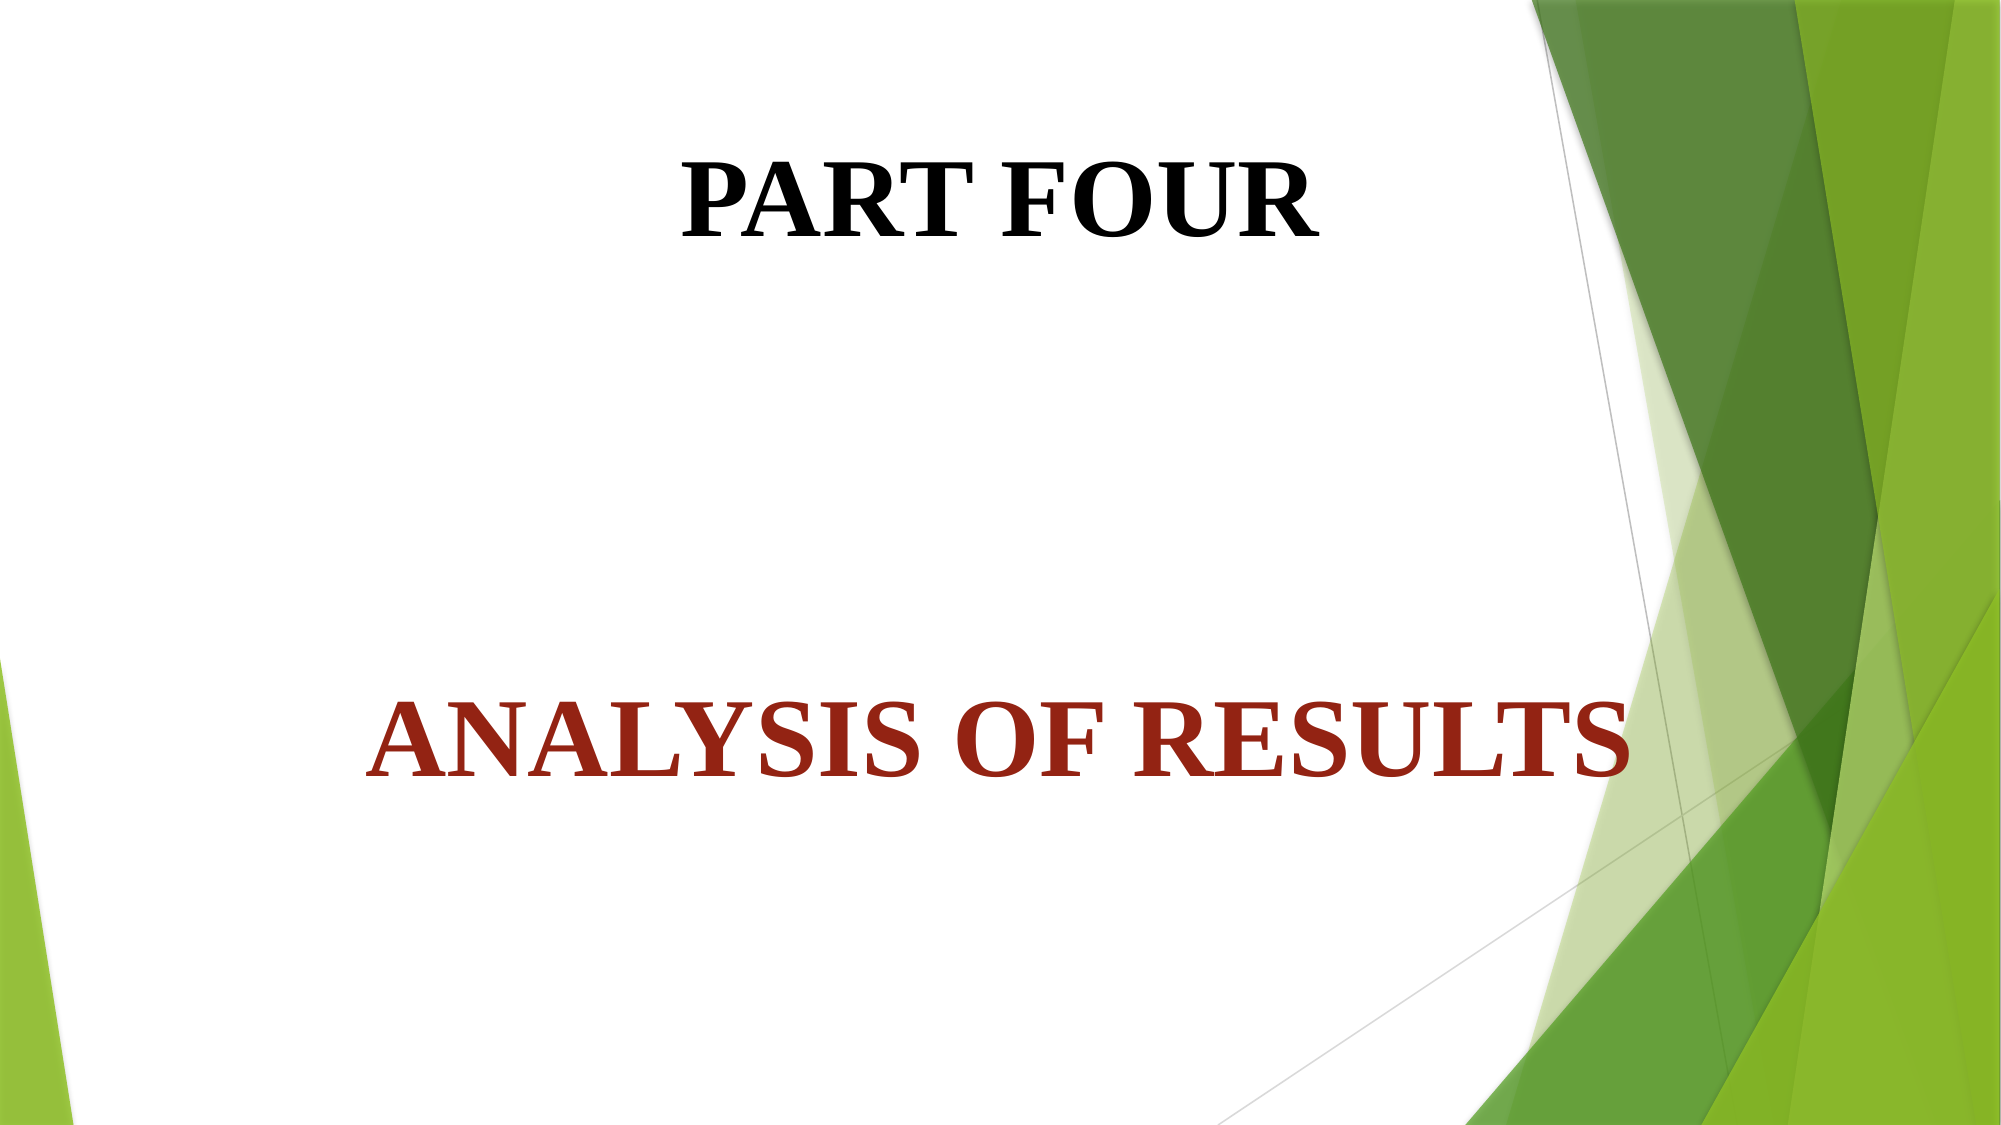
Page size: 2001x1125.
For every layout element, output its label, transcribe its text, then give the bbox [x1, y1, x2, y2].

text_box PART FOUR ANALYSIS OF RESULTS [137, 116, 1863, 862]
